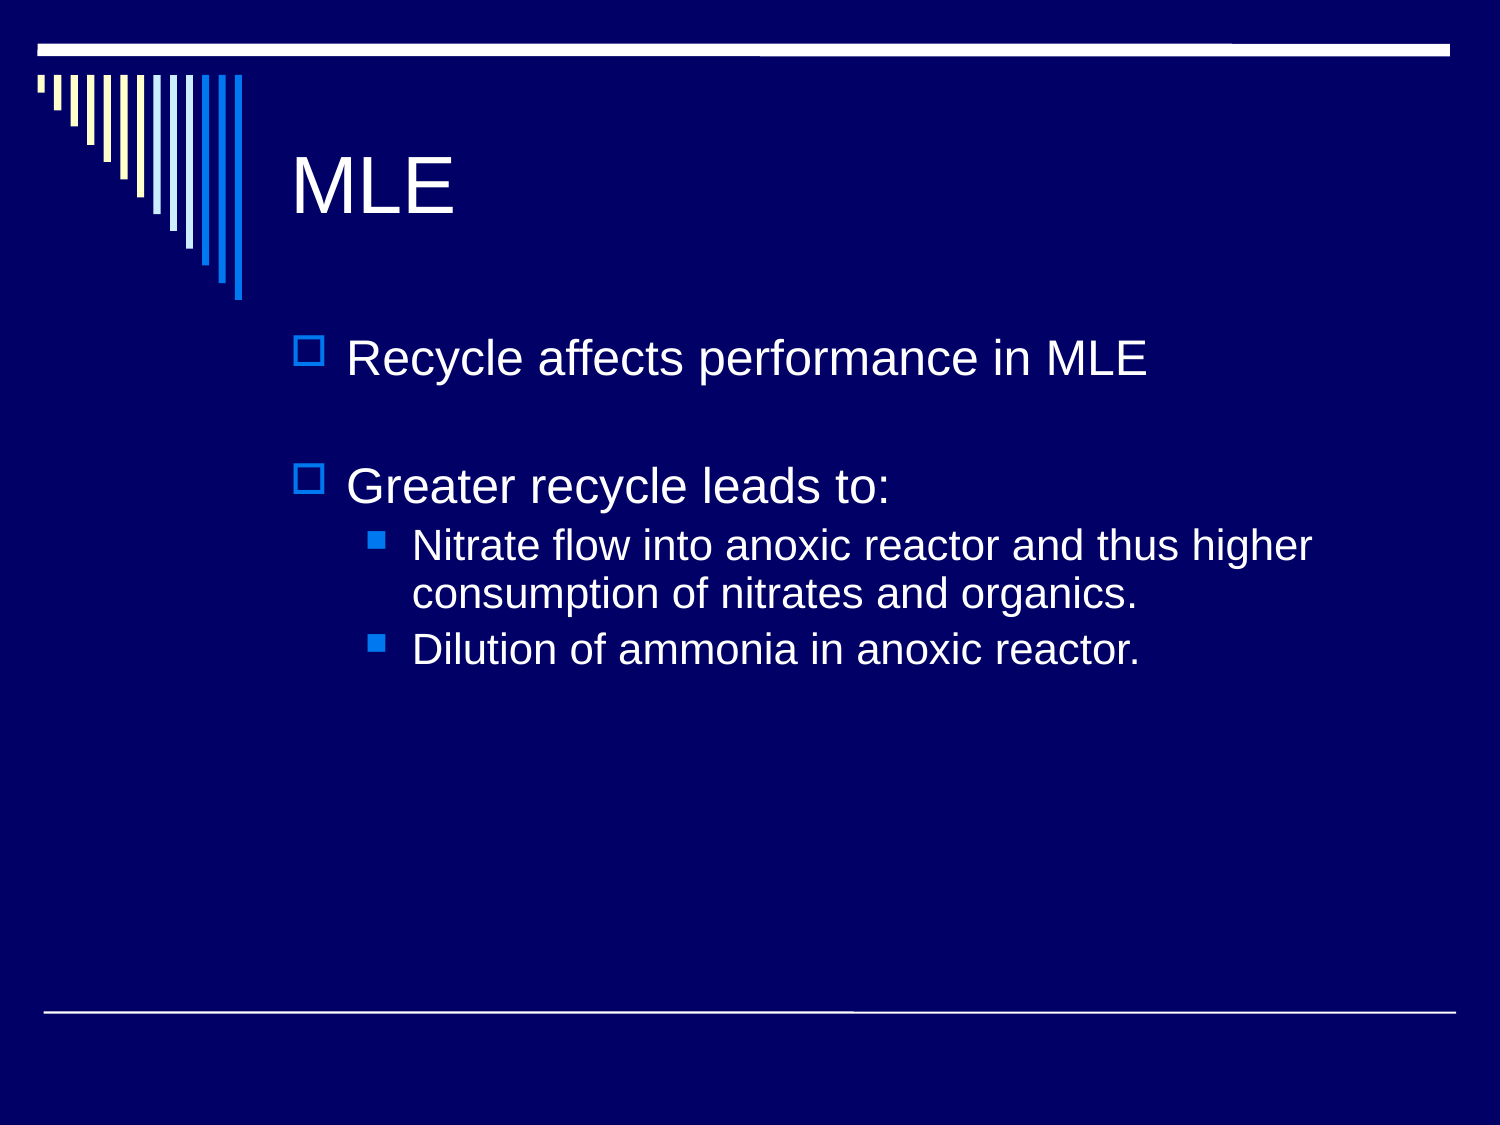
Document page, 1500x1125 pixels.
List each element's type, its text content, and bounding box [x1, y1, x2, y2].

list Recycle affects performance in MLE Greater recycle leads to: Nitrate flow into anoxic reactor and thus higher consumption of nitrates and organics. Dilution of ammonia in anoxic reactor. [274, 324, 1351, 1001]
title MLE [274, 74, 1426, 288]
